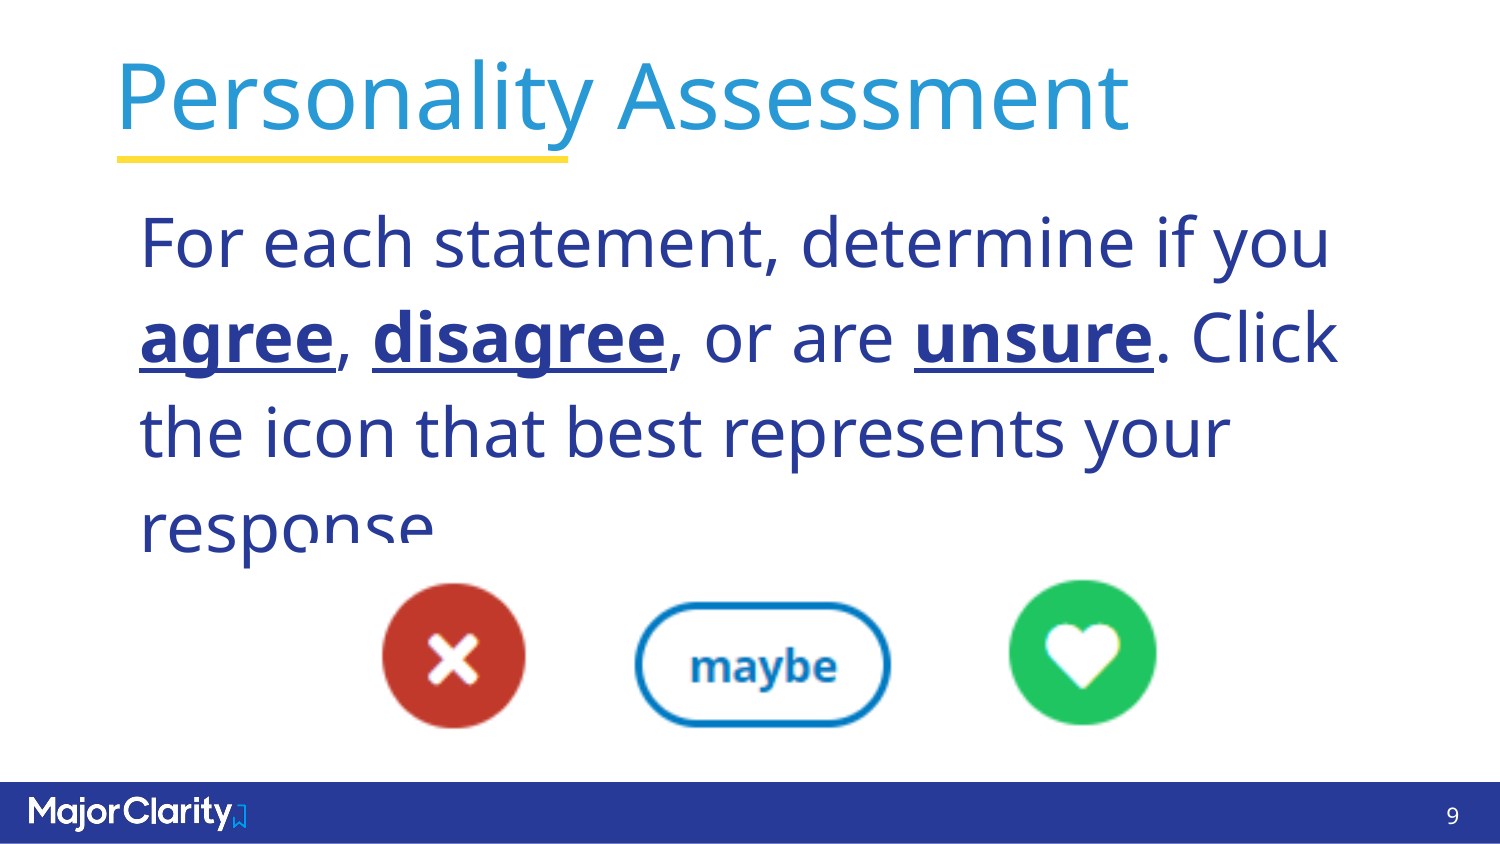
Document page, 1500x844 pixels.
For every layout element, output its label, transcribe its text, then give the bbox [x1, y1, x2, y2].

picture [305, 543, 564, 746]
title Personality Assessment [103, 17, 1397, 181]
picture [29, 796, 246, 832]
picture [607, 554, 914, 777]
list For each statement, determine if you agree, disagree, or are unsure. Click the icon that best represents your response. [128, 180, 1409, 733]
picture [988, 531, 1199, 777]
